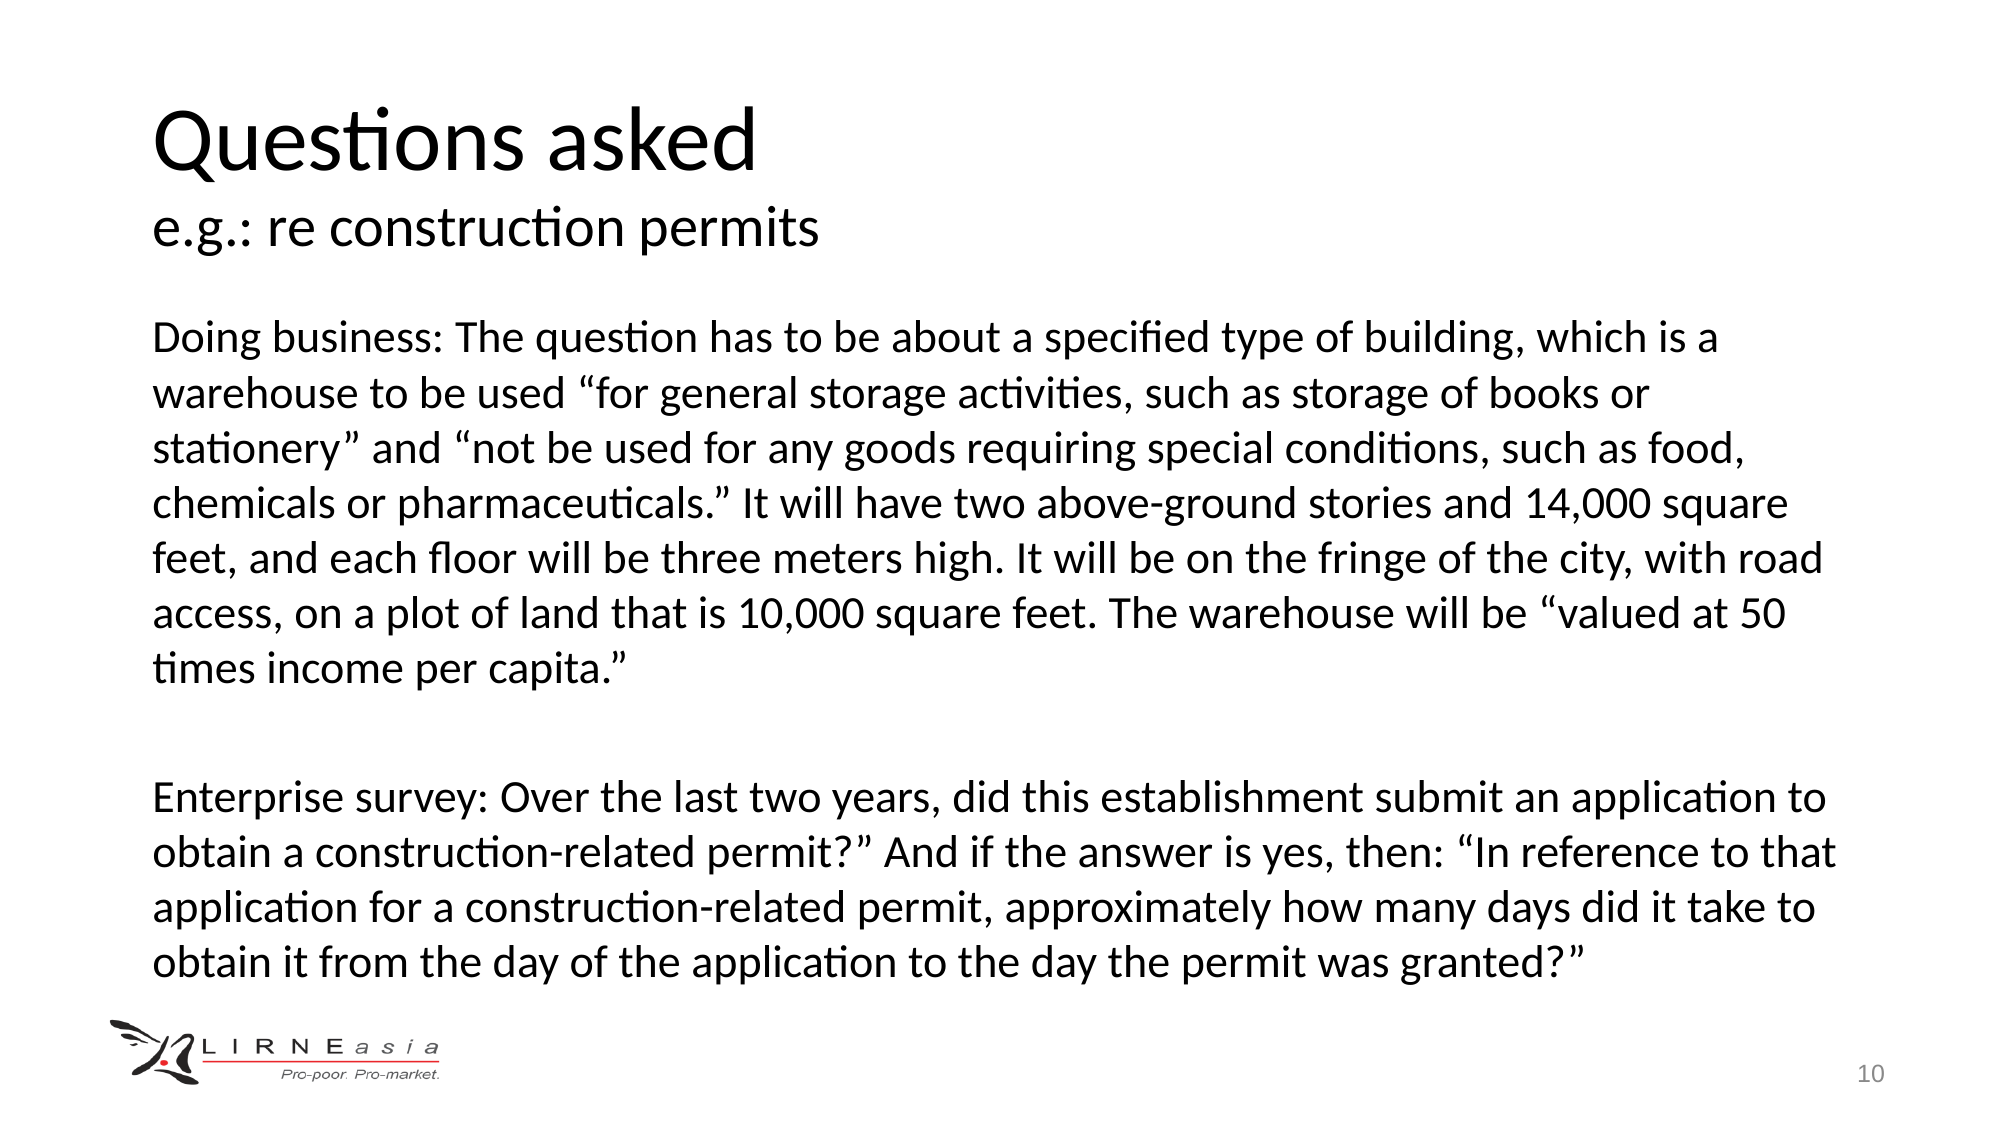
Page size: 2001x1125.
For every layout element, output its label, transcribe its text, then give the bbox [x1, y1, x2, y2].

picture [99, 1012, 450, 1091]
slide_number 10 [1433, 1042, 1900, 1103]
title Questions asked e.g.: re construction permits [137, 59, 1863, 278]
list Doing business: The question has to be about a specified type of building, which is a warehouse to be used “for general storage activities, such as storage of books or stationery” and “not be used for any goods requiring special conditions, such as food, chemicals or pharmaceuticals.” It will have two above-ground stories and 14,000 square feet, and each floor will be three meters high. It will be on the fringe of the city, with road access, on a plot of land that is 10,000 square feet. The warehouse will be “valued at 50 times income per capita.” Enterprise survey: Over the last two years, did this establishment submit an application to obtain a construction-related permit?” And if the answer is yes, then: “In reference to that application for a construction-related permit, approximately how many days did it take to obtain it from the day of the application to the day the permit was granted?” [137, 299, 1863, 1014]
